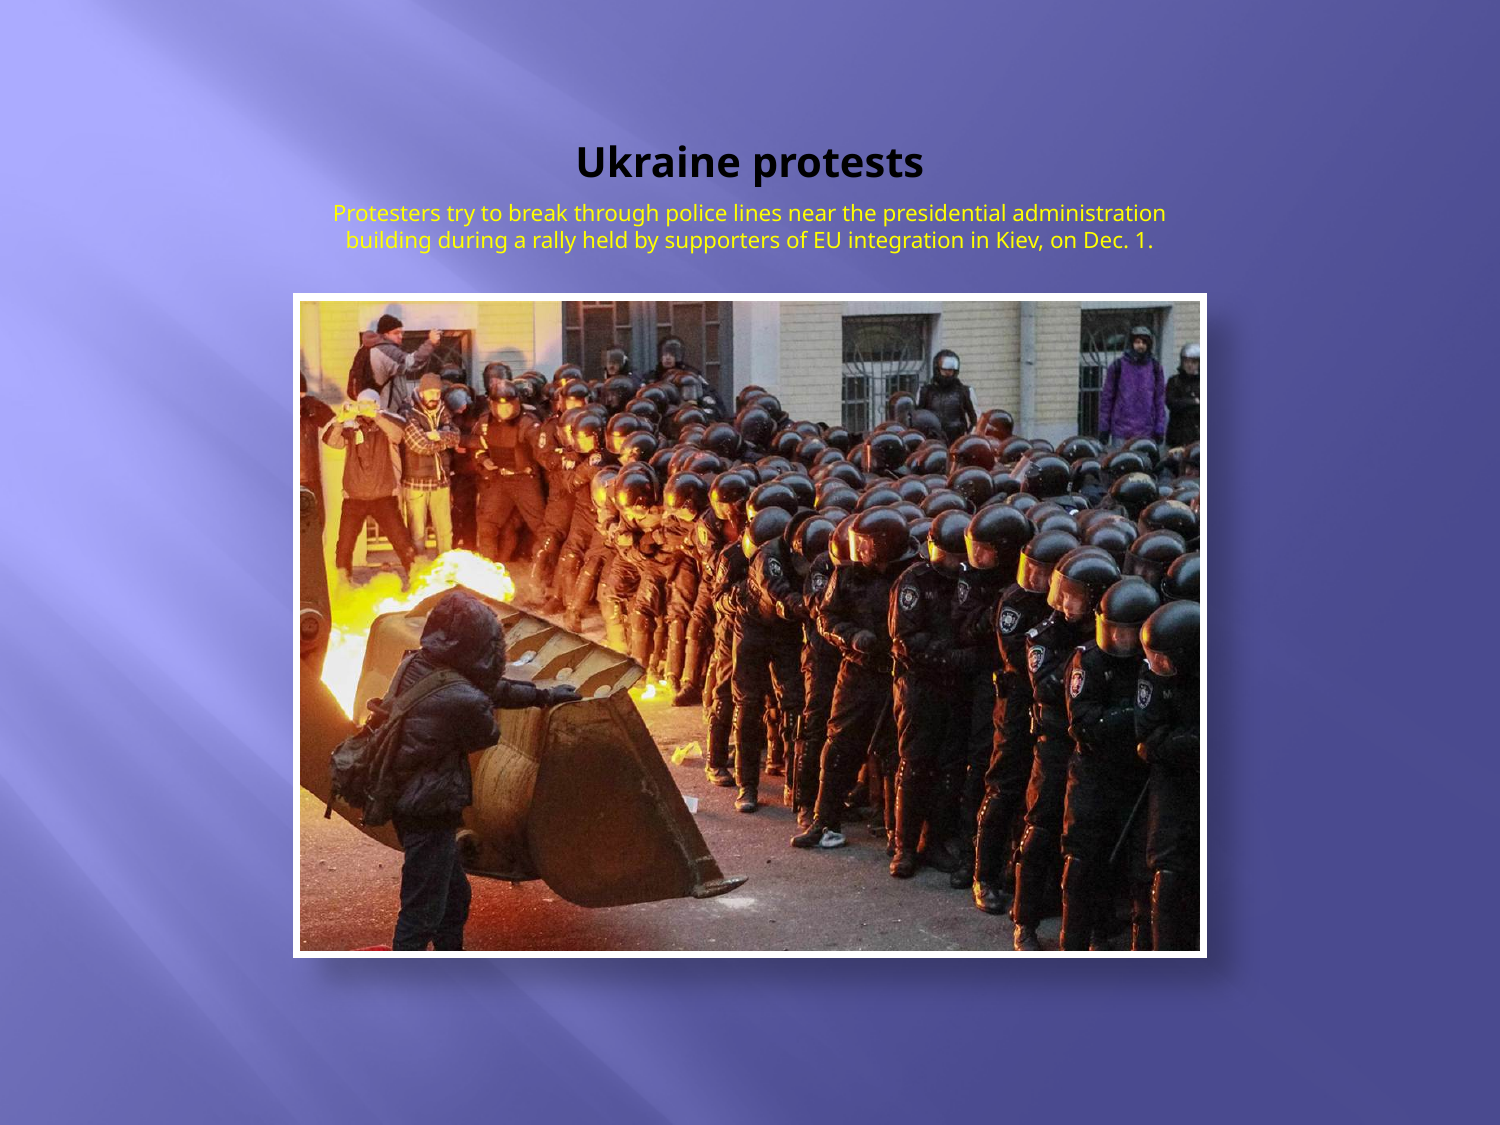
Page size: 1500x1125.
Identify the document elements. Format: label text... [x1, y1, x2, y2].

picture [299, 300, 1201, 951]
list Protesters try to break through police lines near the presidential administration building during a rally held by supporters of EU integration in Kiev, on Dec. 1. [300, 191, 1200, 279]
title Ukraine protests [300, 99, 1200, 186]
